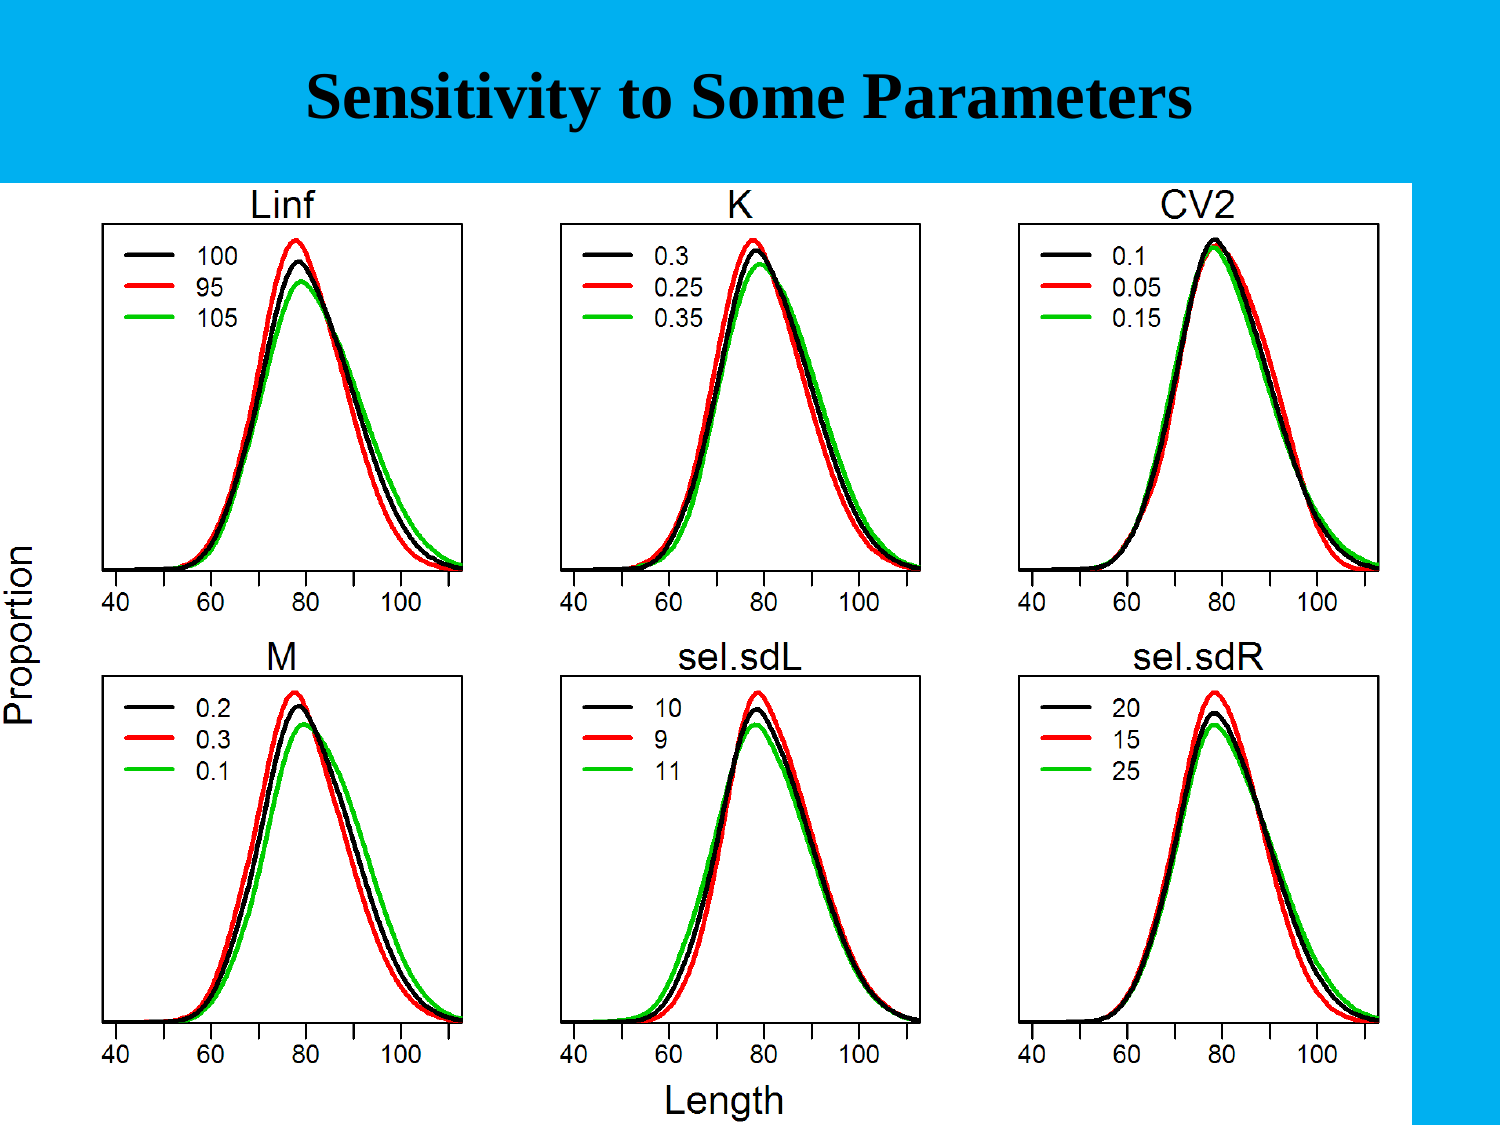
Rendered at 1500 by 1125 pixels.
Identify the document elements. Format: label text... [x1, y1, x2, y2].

title Sensitivity to Some Parameters [0, 0, 1500, 185]
picture [0, 184, 1411, 1125]
